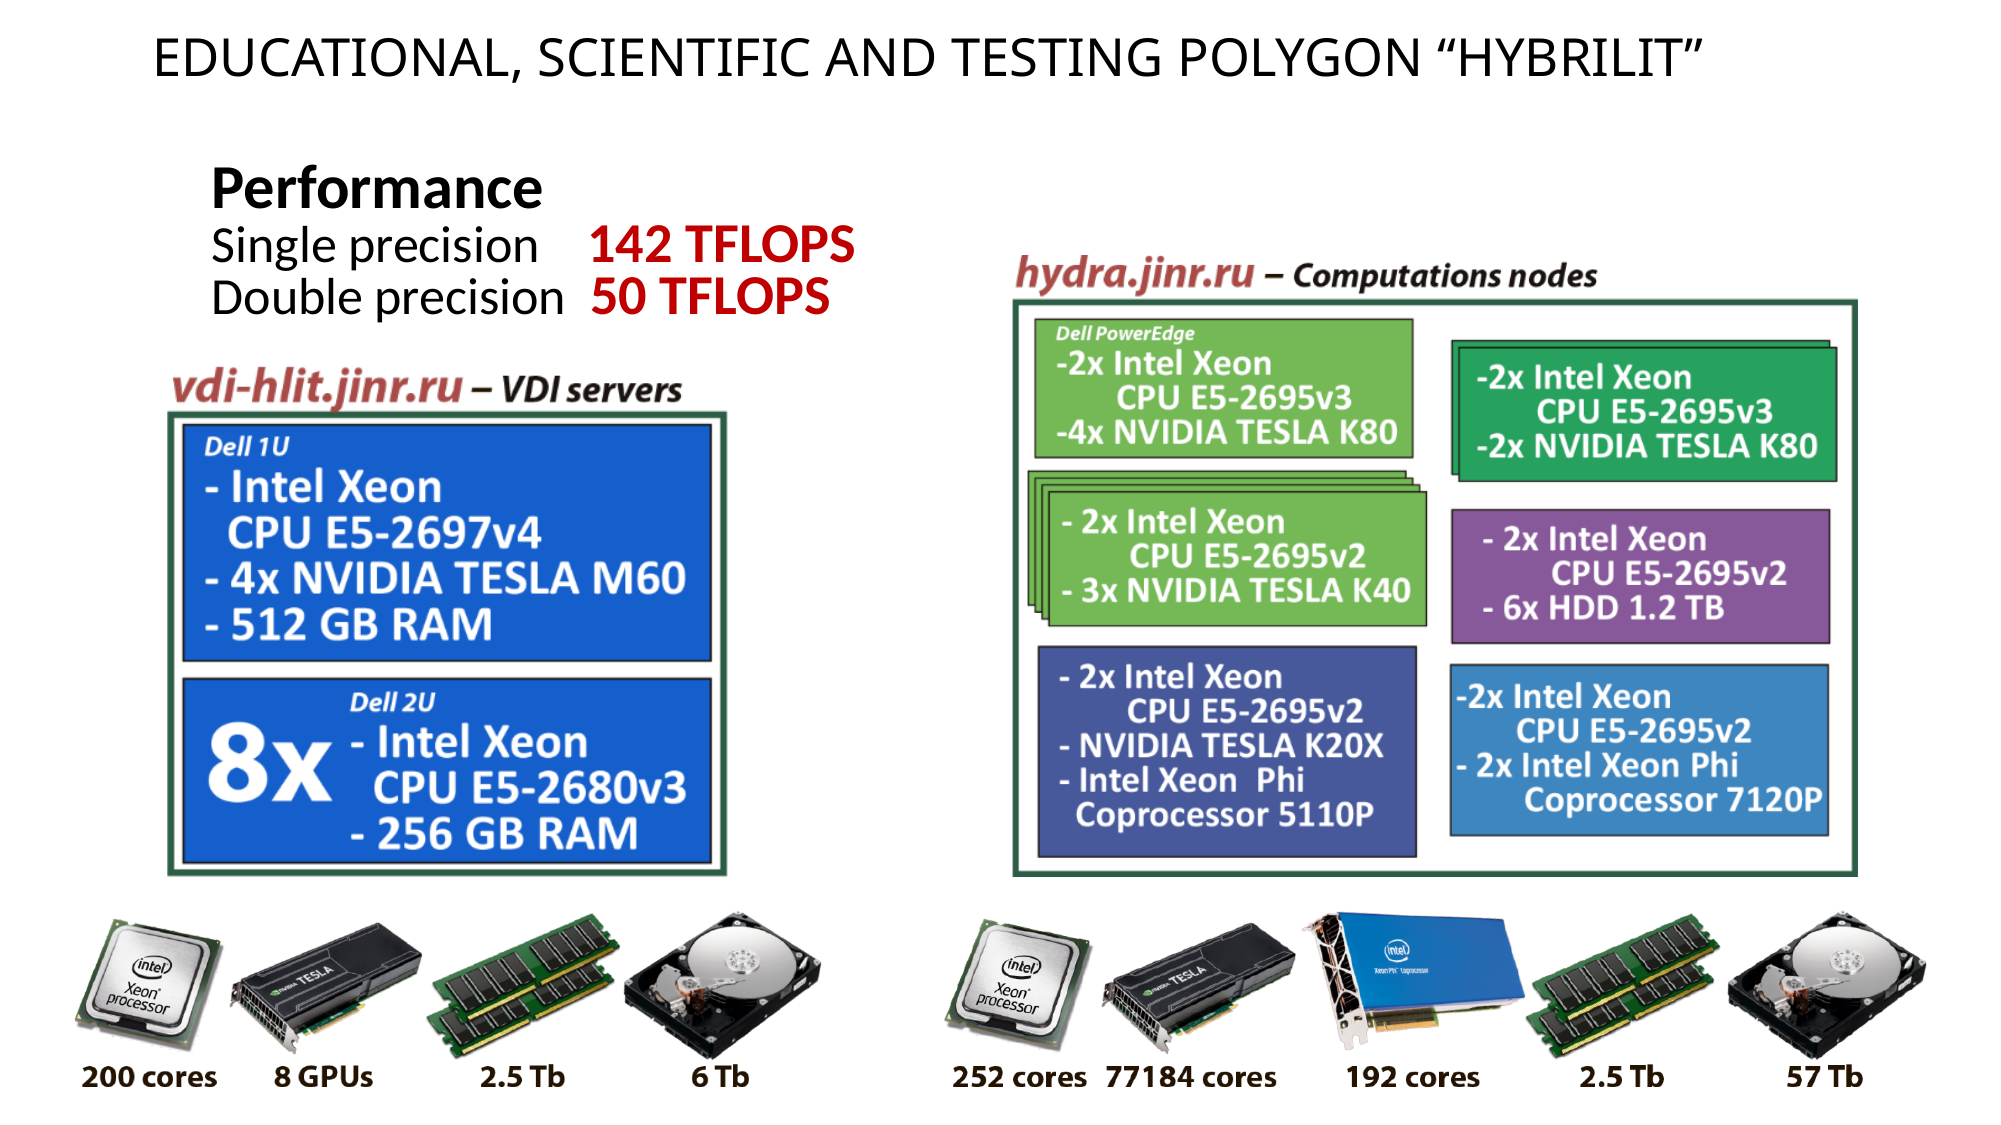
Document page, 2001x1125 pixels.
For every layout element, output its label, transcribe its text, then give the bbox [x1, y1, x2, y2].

text_box Educational, scientific and testing polygon “HybriLIT” [137, 0, 1863, 119]
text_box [73, 255, 1927, 1087]
text_box Performance Single precision 142 TFLOPS Double precision 50 TFLOPS [196, 161, 903, 255]
